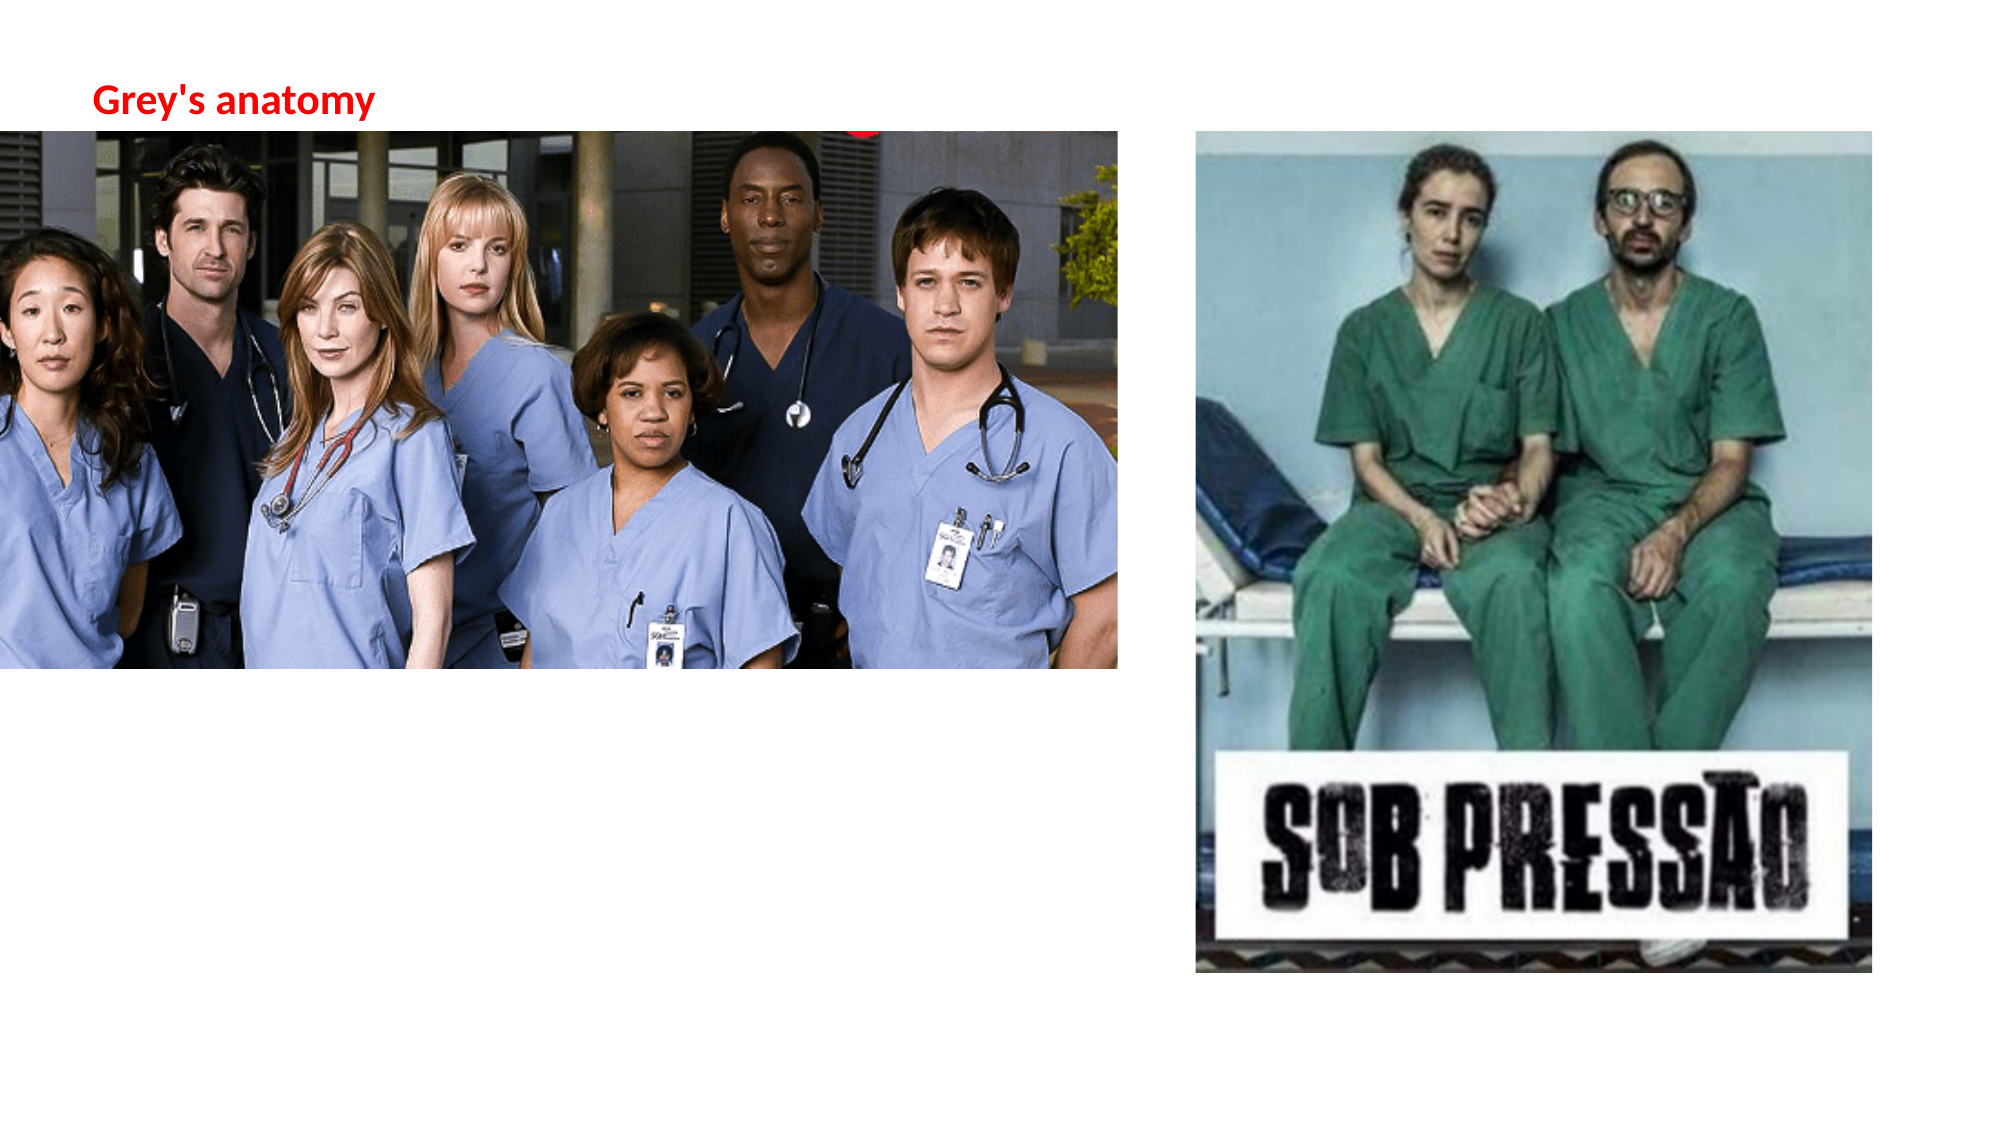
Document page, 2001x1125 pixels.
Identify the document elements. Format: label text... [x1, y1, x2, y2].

picture [1195, 131, 1873, 974]
text_box Grey's anatomy [77, 63, 492, 131]
picture [0, 131, 1118, 669]
